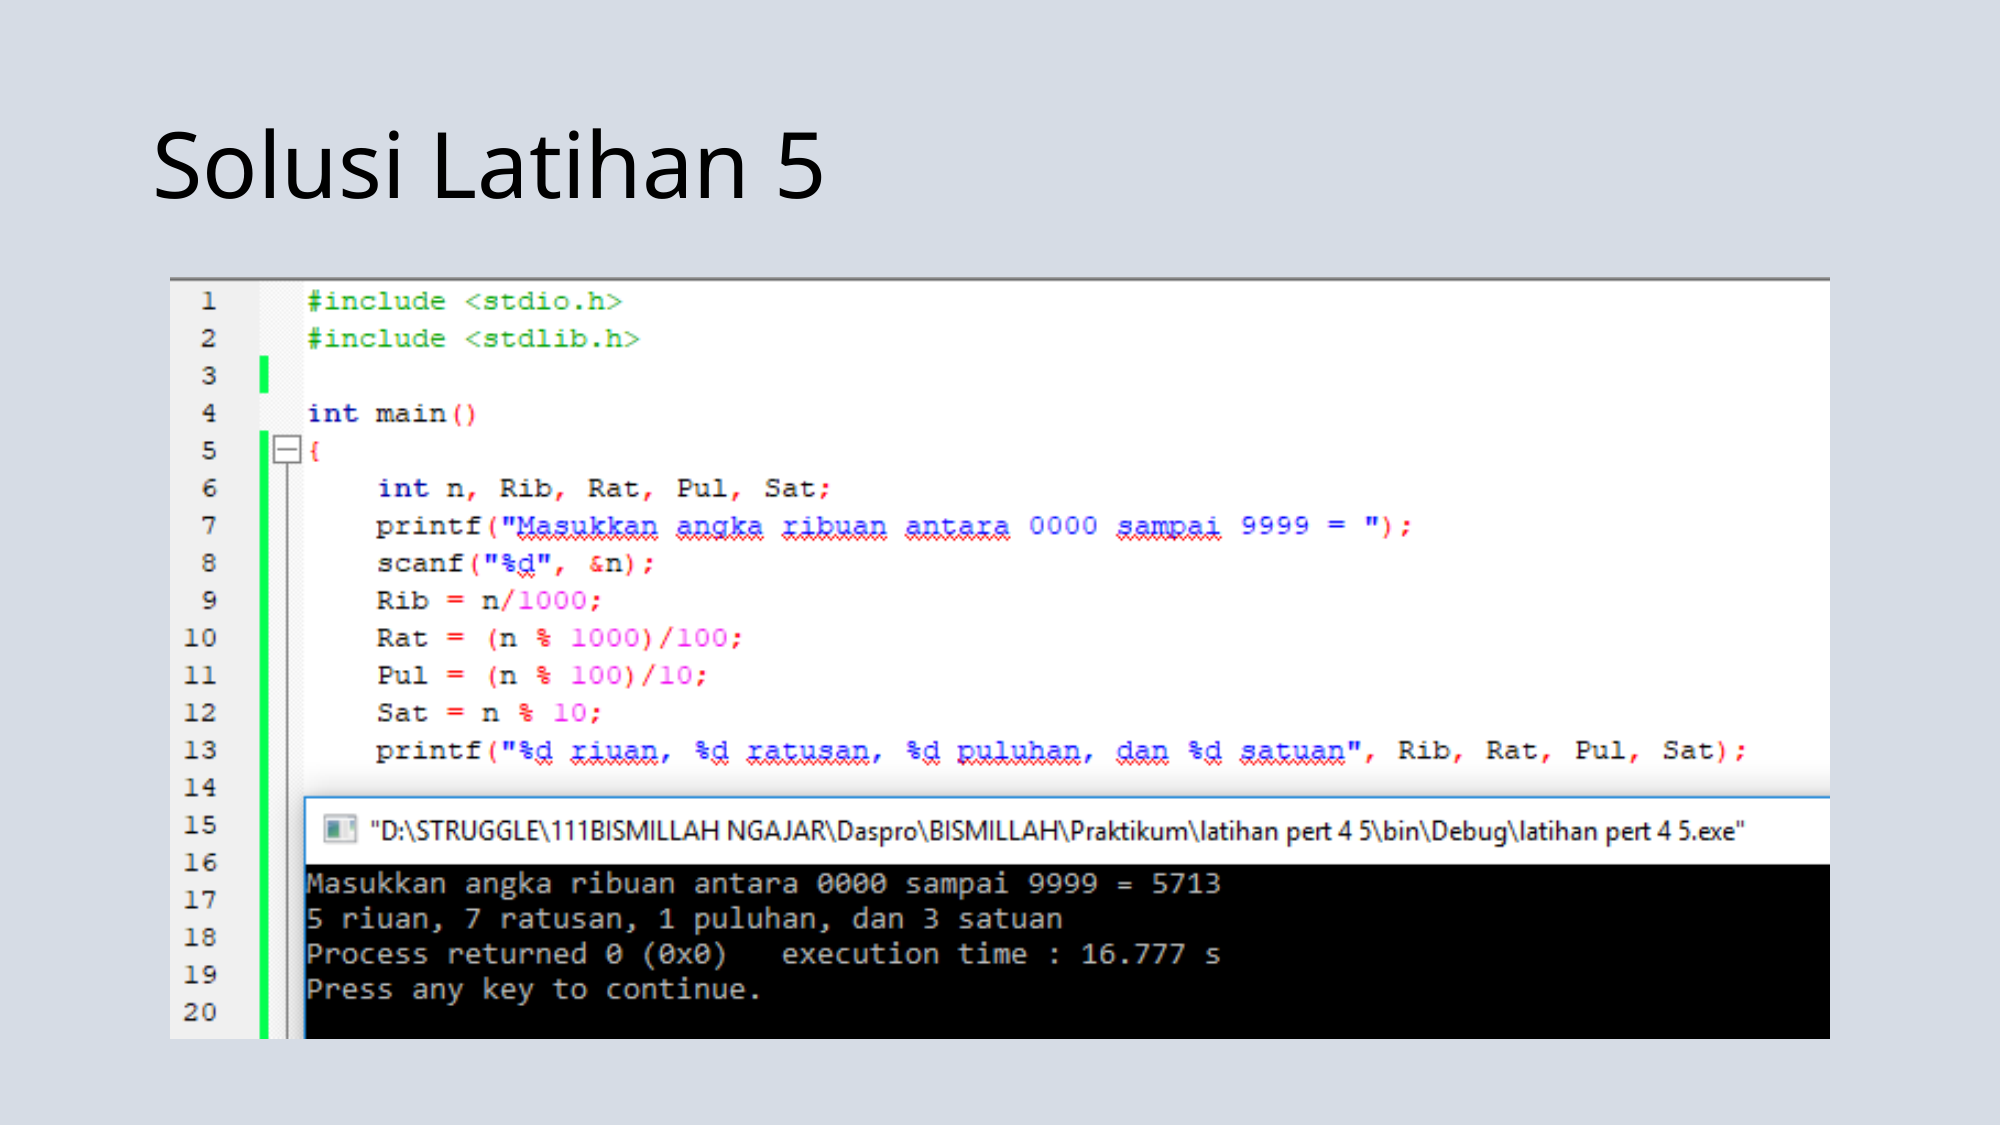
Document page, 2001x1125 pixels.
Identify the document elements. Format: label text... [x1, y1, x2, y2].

picture [170, 277, 1830, 1039]
title Solusi Latihan 5 [137, 59, 1863, 278]
